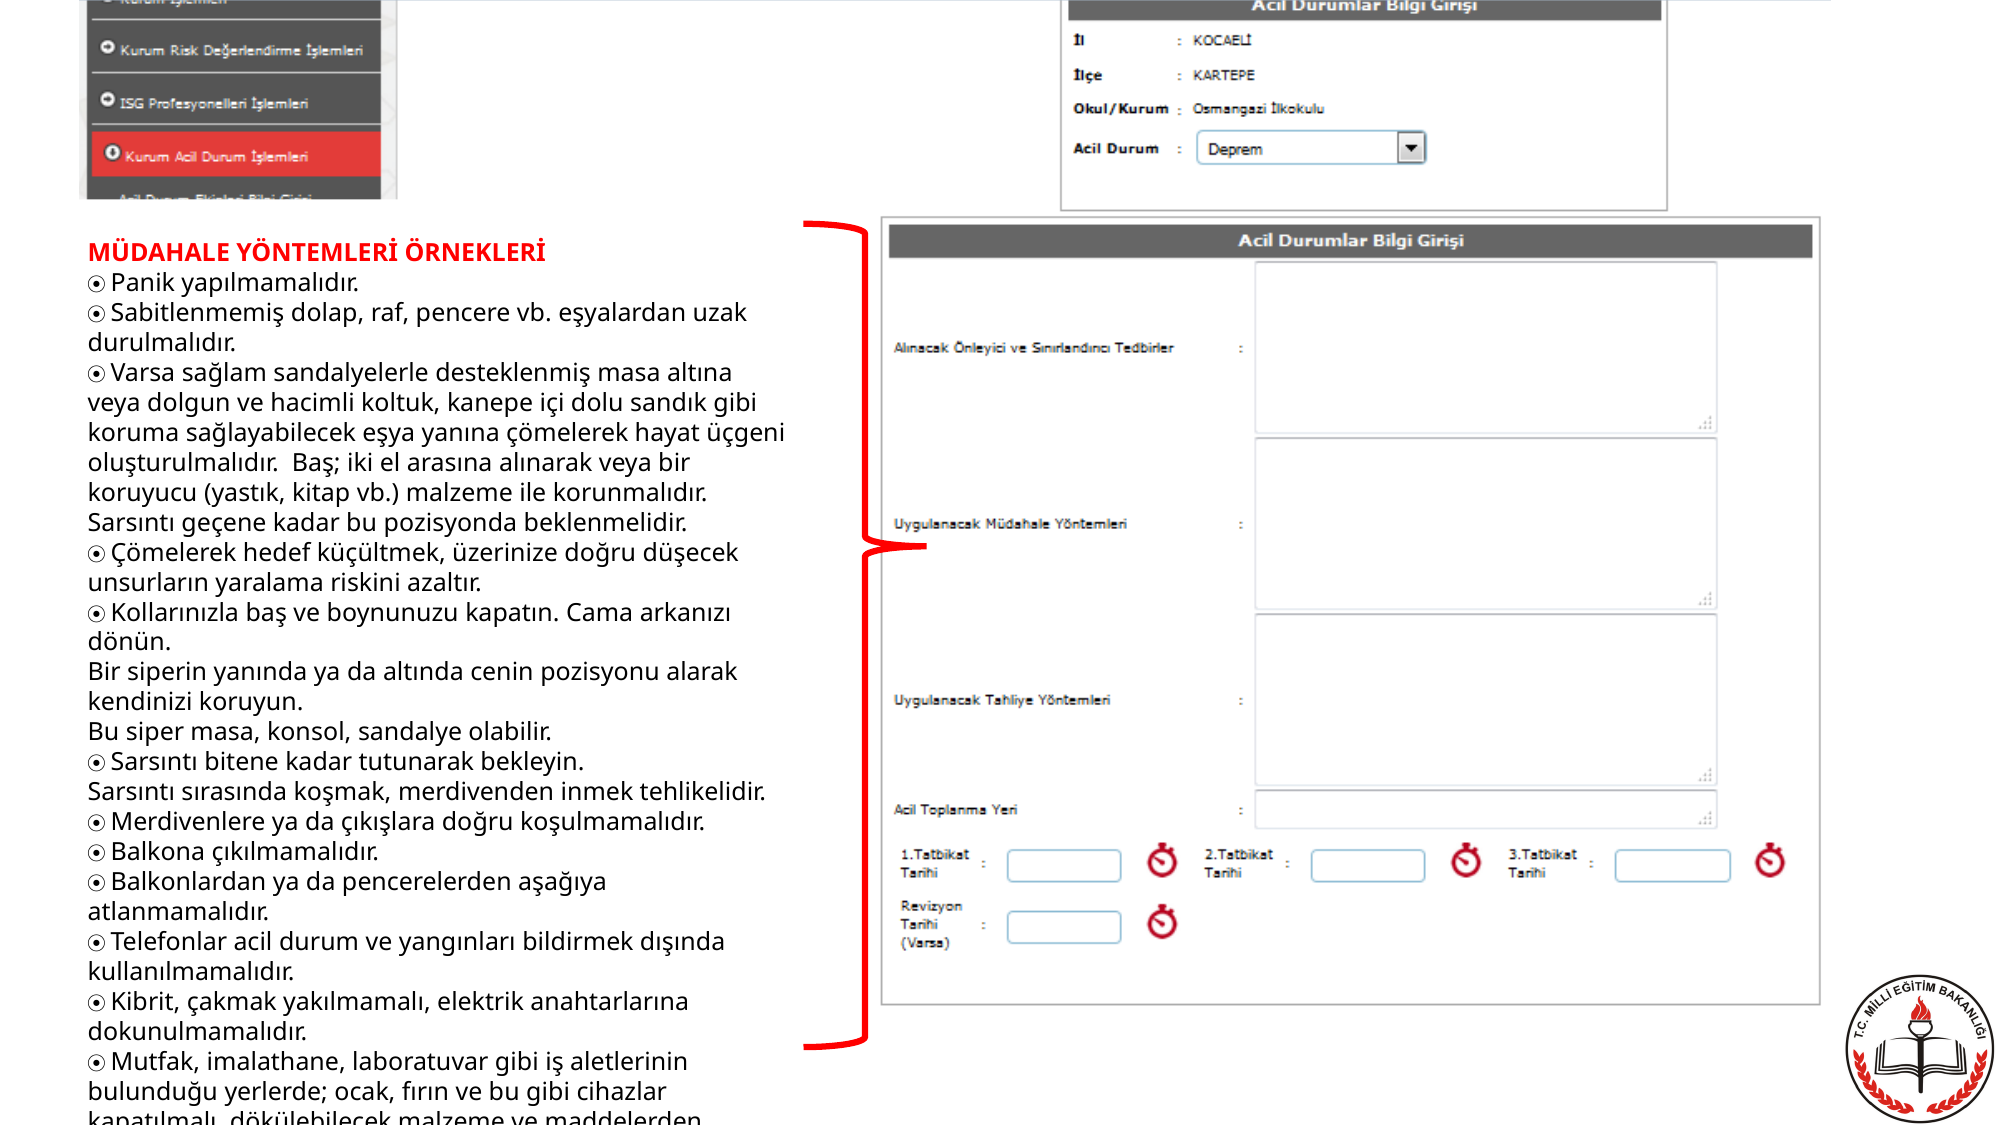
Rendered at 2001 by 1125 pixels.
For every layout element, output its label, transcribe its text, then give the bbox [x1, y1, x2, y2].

text_box MÜDAHALE YÖNTEMLERİ ÖRNEKLERİ ⦿ Panik yapılmamalıdır. ⦿ Sabitlenmemiş dolap, raf, pencere vb. eşyalardan uzak durulmalıdır. ⦿ Varsa sağlam sandalyelerle desteklenmiş masa altına veya dolgun ve hacimli koltuk, kanepe içi dolu sandık gibi koruma sağlayabilecek eşya yanına çömelerek hayat üçgeni oluşturulmalıdır. Baş; iki el arasına alınarak veya bir koruyucu (yastık, kitap vb.) malzeme ile korunmalıdır. Sarsıntı geçene kadar bu pozisyonda beklenmelidir. ⦿ Çömelerek hedef küçültmek, üzerinize doğru düşecek unsurların yaralama riskini azaltır. ⦿ Kollarınızla baş ve boynunuzu kapatın. Cama arkanızı dönün. Bir siperin yanında ya da altında cenin pozisyonu alarak kendinizi koruyun. Bu siper masa, konsol, sandalye olabilir. ⦿ Sarsıntı bitene kadar tutunarak bekleyin. Sarsıntı sırasında koşmak, merdivenden inmek tehlikelidir. ⦿ Merdivenlere ya da çıkışlara doğru koşulmamalıdır. ⦿ Balkona çıkılmamalıdır. ⦿ Balkonlardan ya da pencerelerden aşağıya atlanmamalıdır. ⦿ Telefonlar acil durum ve yangınları bildirmek dışında kullanılmamalıdır. ⦿ Kibrit, çakmak yakılmamalı, elektrik anahtarlarına dokunulmamalıdır. ⦿ Mutfak, imalathane, laboratuvar gibi iş aletlerinin bulunduğu yerlerde; ocak, fırın ve bu gibi cihazlar kapatılmalı, dökülebilecek malzeme ve maddelerden uzaklaşılmalıdır. ⦿ Sarsıntı geçtikten sonra elektrik, gaz ve su vanalarını kapatılmalıdır. ⦿ Diğer güvenlik önlemleri alınarak, gerekli olan eşya ve malzemeler alınarak bina daha önce tespit edilen yoldan derhal terk edilip toplanma bölgesine gidilmelidir. [72, 199, 804, 1125]
picture [79, 0, 1831, 1019]
picture [1839, 971, 1997, 1125]
text_box [803, 1019, 866, 1048]
